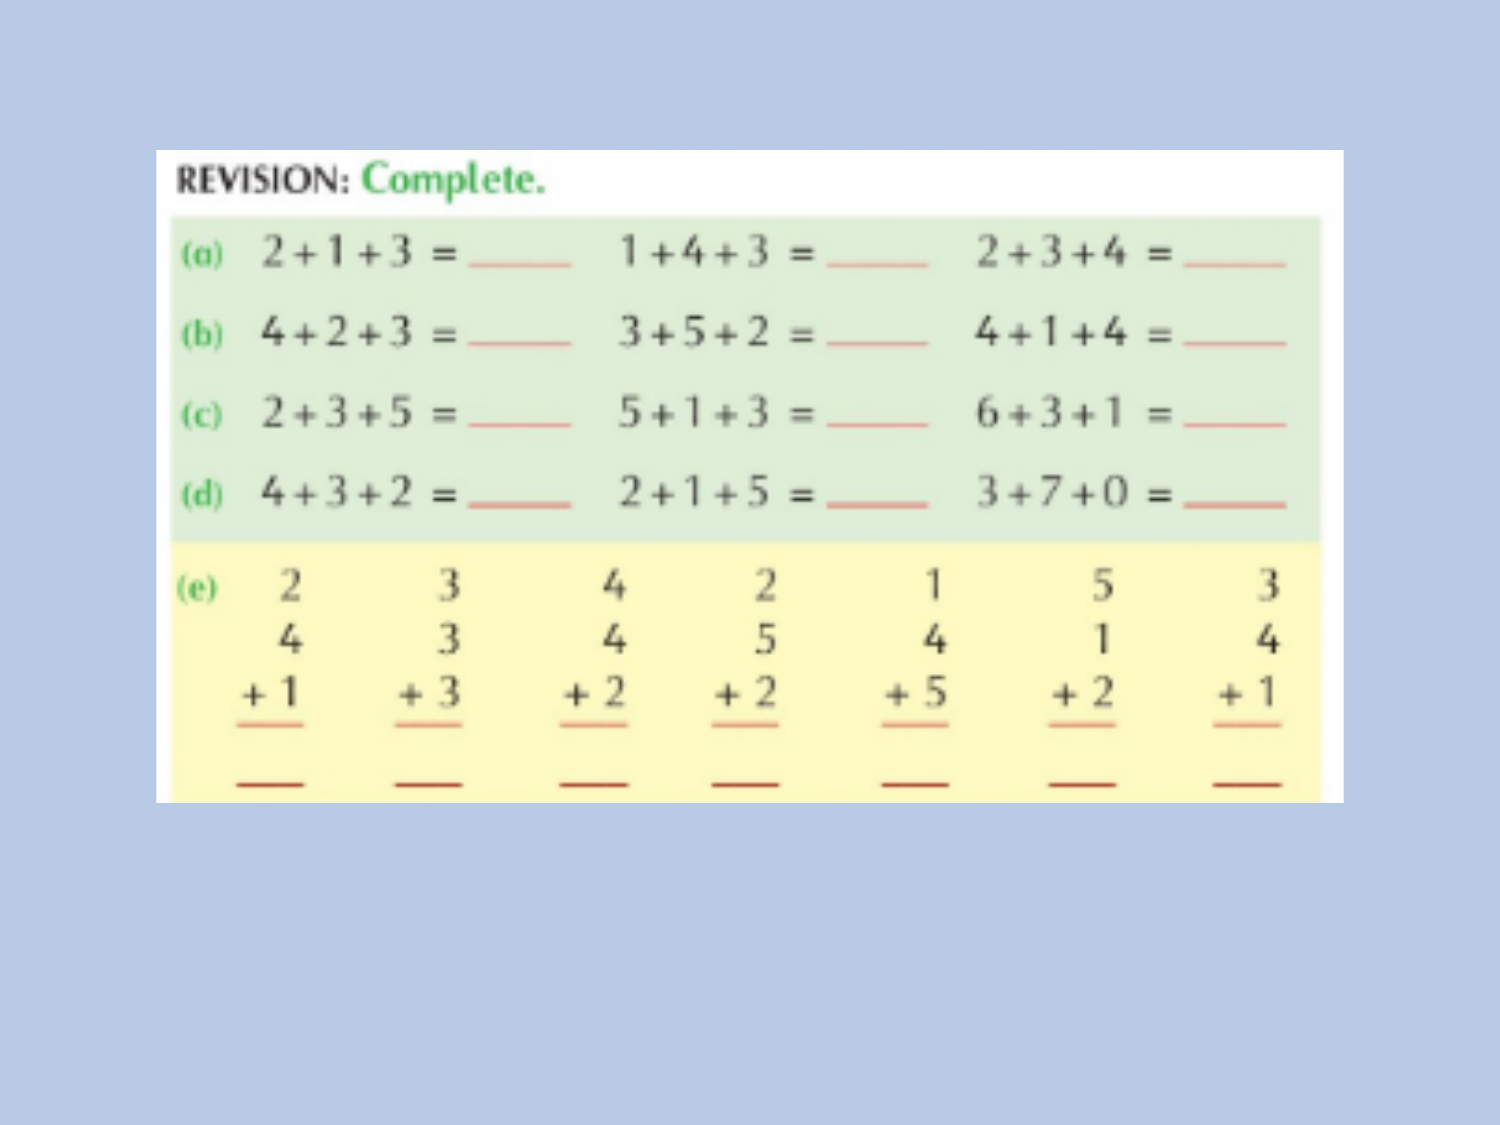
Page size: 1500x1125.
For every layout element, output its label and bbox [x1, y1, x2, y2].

picture [155, 149, 1344, 803]
